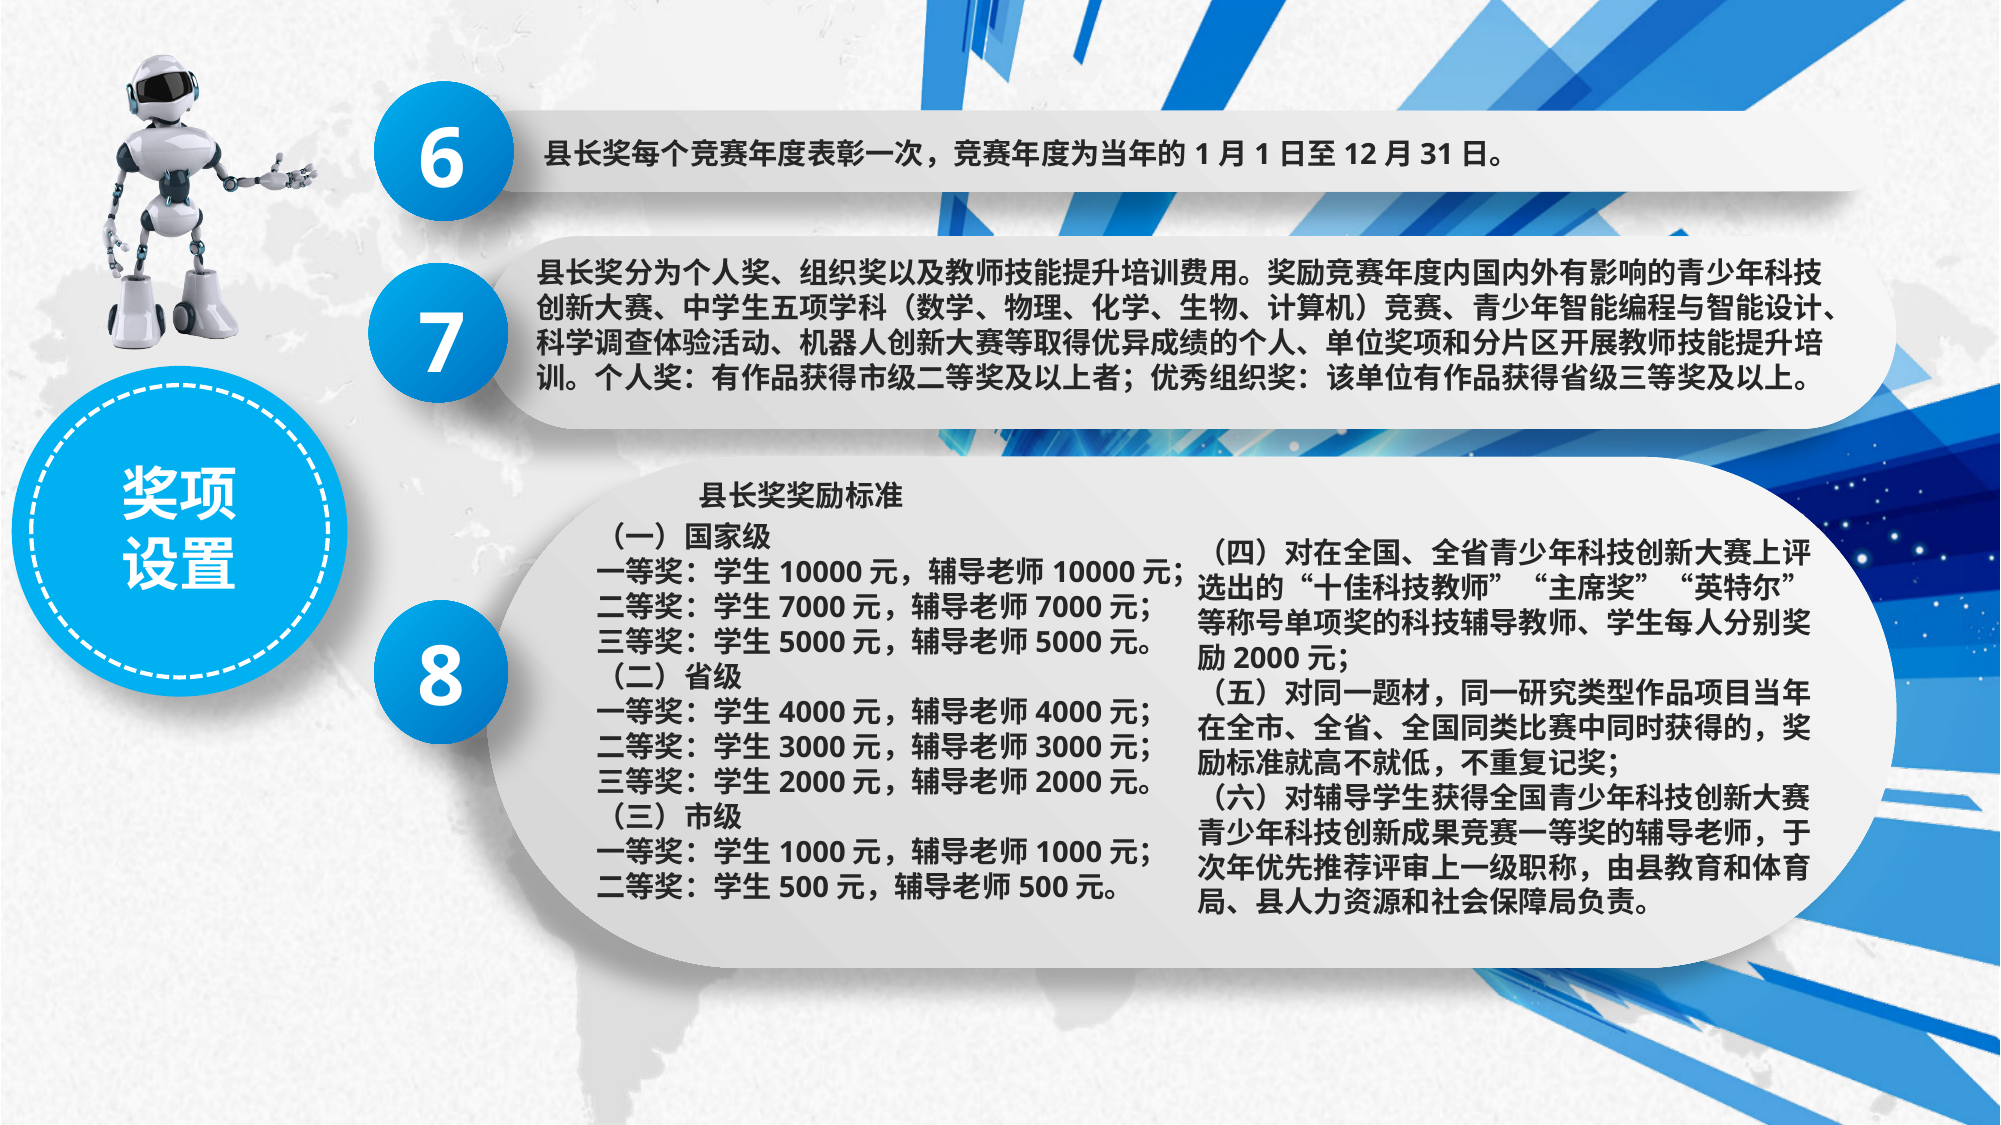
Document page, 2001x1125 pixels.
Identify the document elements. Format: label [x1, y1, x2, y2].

picture [1, 0, 2000, 1125]
text_box [374, 81, 1886, 221]
text_box [368, 236, 1897, 430]
text_box [11, 365, 348, 697]
text_box [373, 456, 1897, 969]
